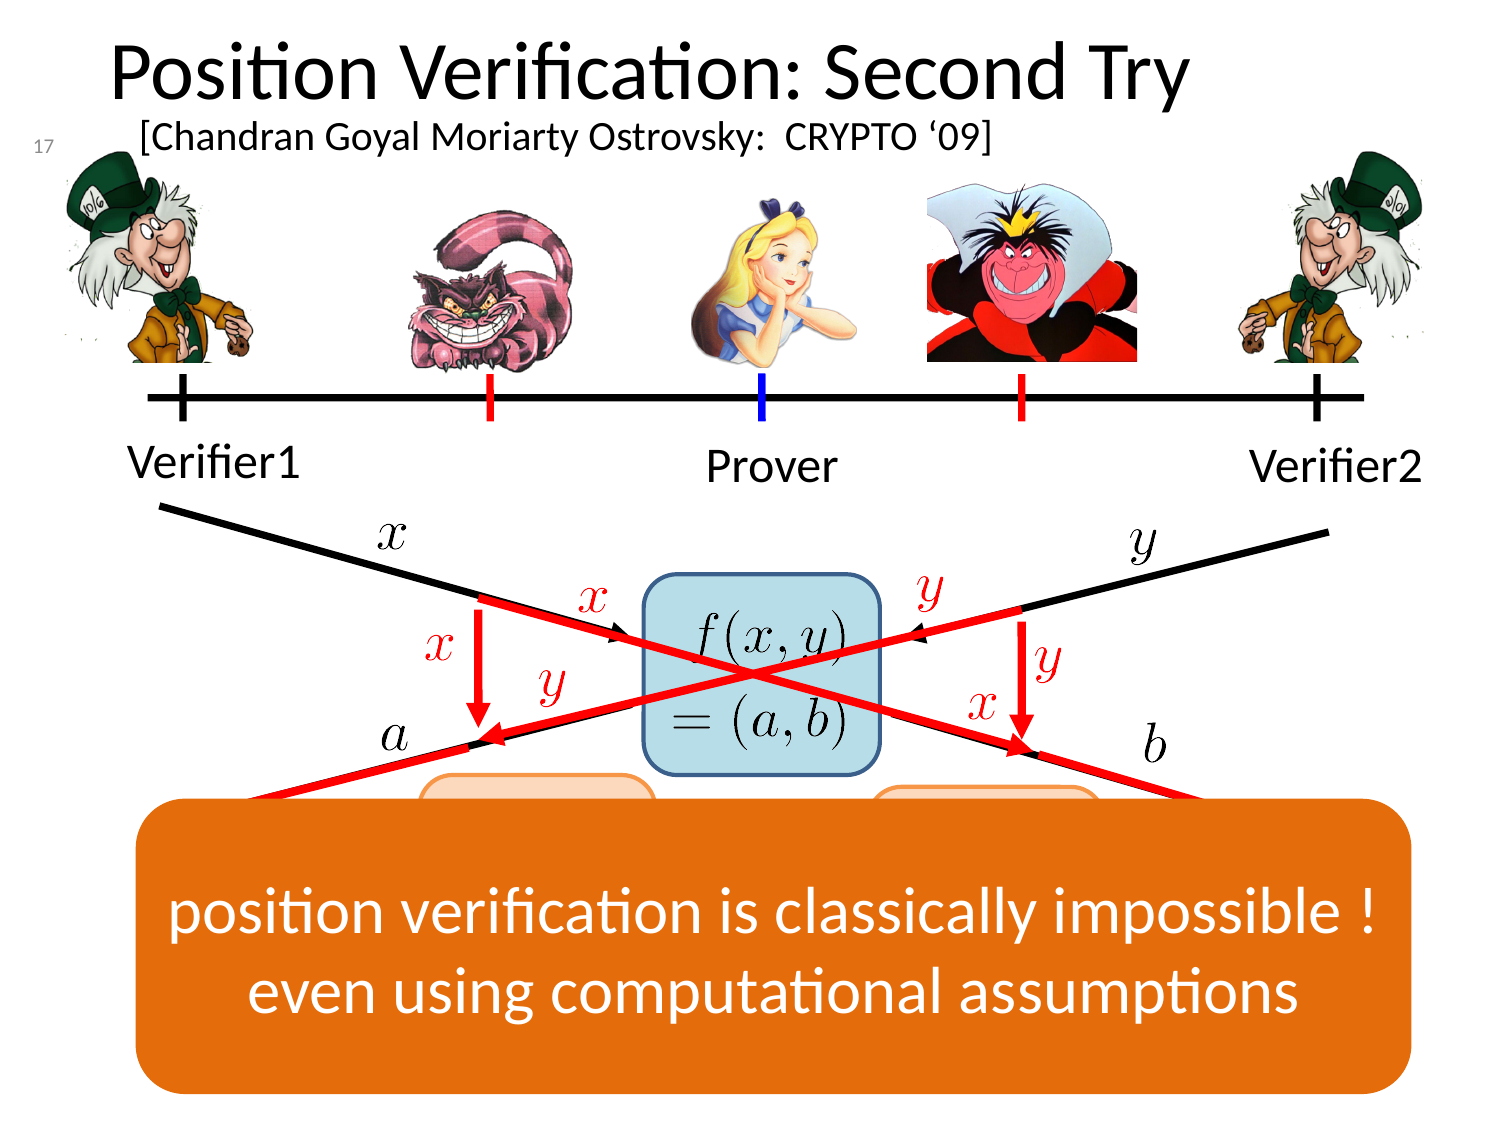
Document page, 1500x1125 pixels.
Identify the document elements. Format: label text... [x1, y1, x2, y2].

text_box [926, 183, 1138, 422]
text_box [643, 760, 881, 776]
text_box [1038, 646, 1062, 740]
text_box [690, 198, 916, 502]
text_box [Chandran Goyal Moriarty Ostrovsky: CRYPTO ‘09] [123, 101, 1046, 161]
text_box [478, 573, 1022, 740]
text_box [159, 505, 633, 639]
text_box position verification is classically impossible ! even using computational assumptions [133, 796, 1414, 1097]
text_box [64, 149, 337, 497]
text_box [891, 713, 1341, 844]
title Position Verification: Second Try [94, 8, 1471, 149]
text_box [170, 704, 633, 823]
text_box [418, 646, 471, 729]
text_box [418, 774, 656, 977]
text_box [903, 526, 1330, 639]
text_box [1233, 149, 1459, 502]
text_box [407, 208, 573, 422]
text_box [867, 786, 1105, 988]
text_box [478, 585, 1034, 752]
